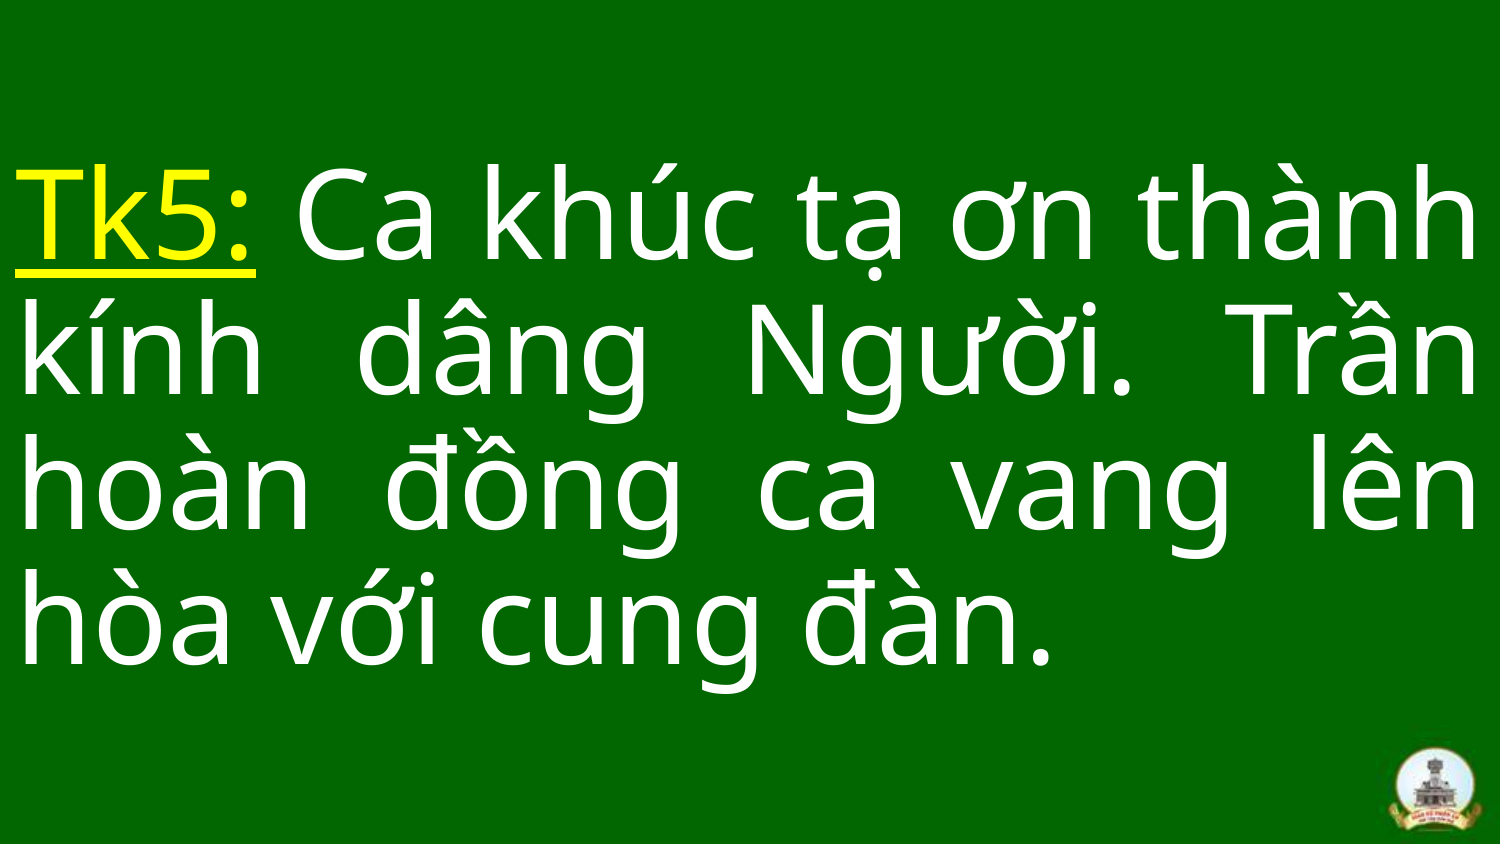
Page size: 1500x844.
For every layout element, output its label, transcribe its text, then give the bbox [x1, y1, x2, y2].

subtitle Tk5: Ca khúc tạ ơn thành kính dâng Người. Trần hoàn đồng ca vang lên hòa với cung đàn. [0, 0, 1500, 844]
